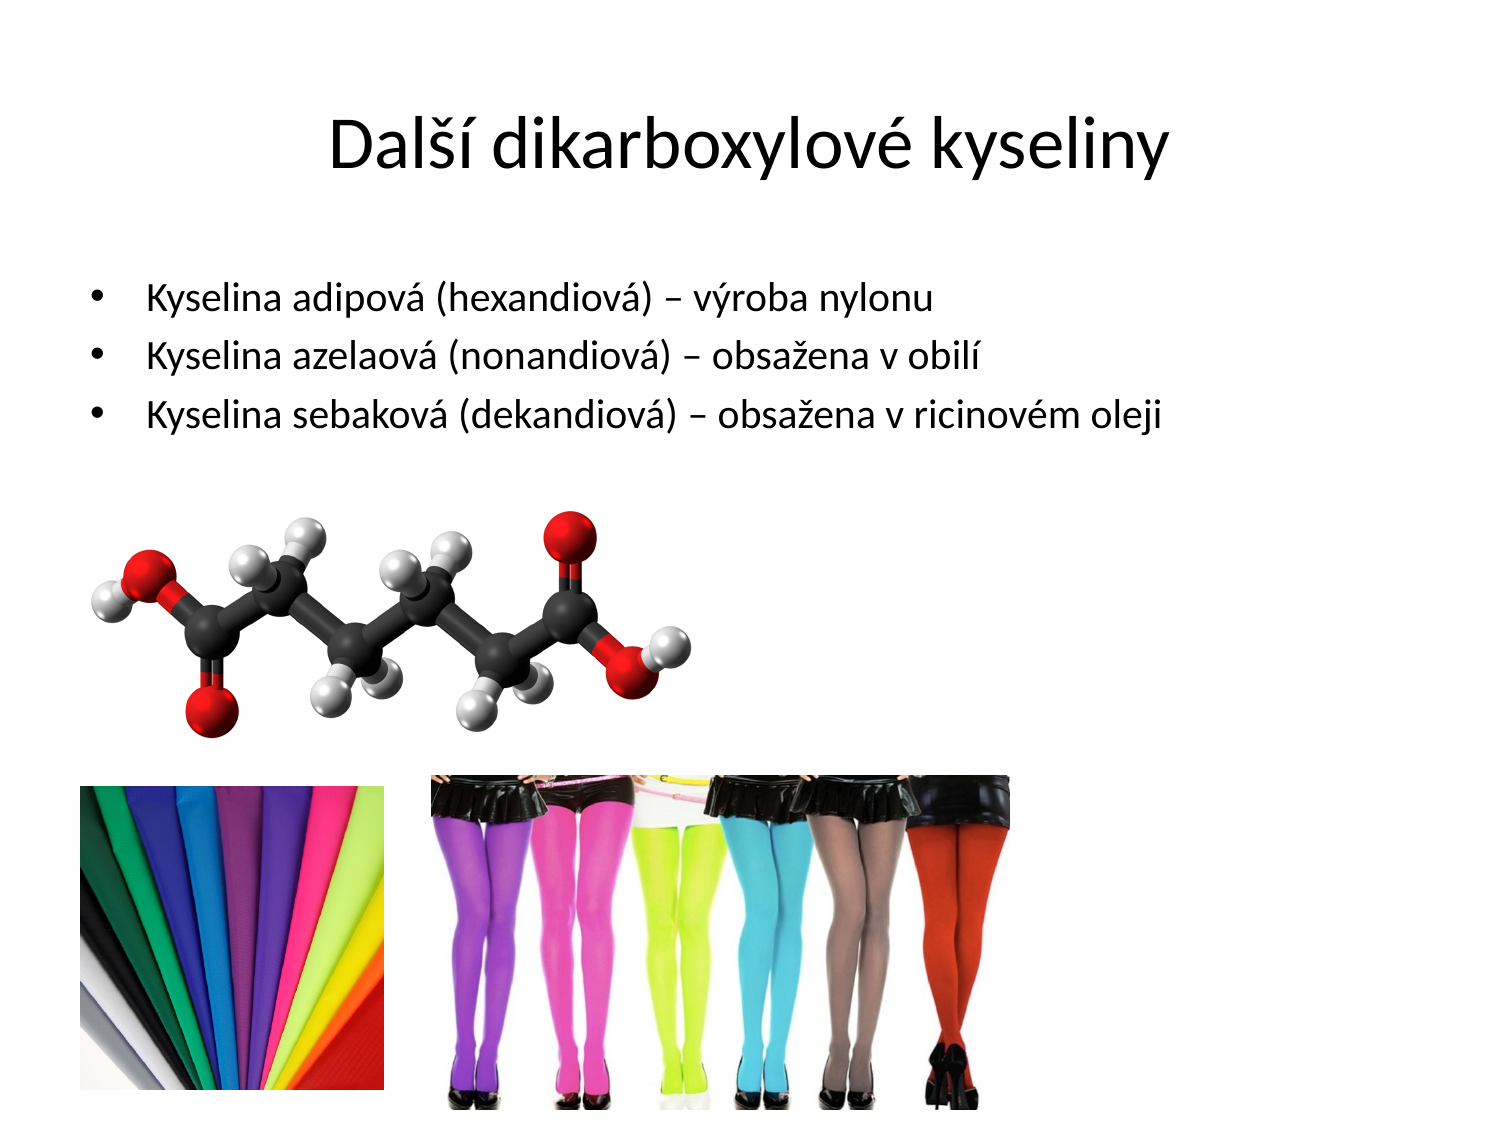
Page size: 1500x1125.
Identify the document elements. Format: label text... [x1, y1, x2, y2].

picture [80, 786, 384, 1090]
picture [76, 497, 705, 752]
list Kyselina adipová (hexandiová) – výroba nylonu Kyselina azelaová (nonandiová) – obsažena v obilí Kyselina sebaková (dekandiová) – obsažena v ricinovém oleji [75, 262, 1425, 1005]
title Další dikarboxylové kyseliny [75, 45, 1425, 233]
picture [430, 774, 1011, 1110]
